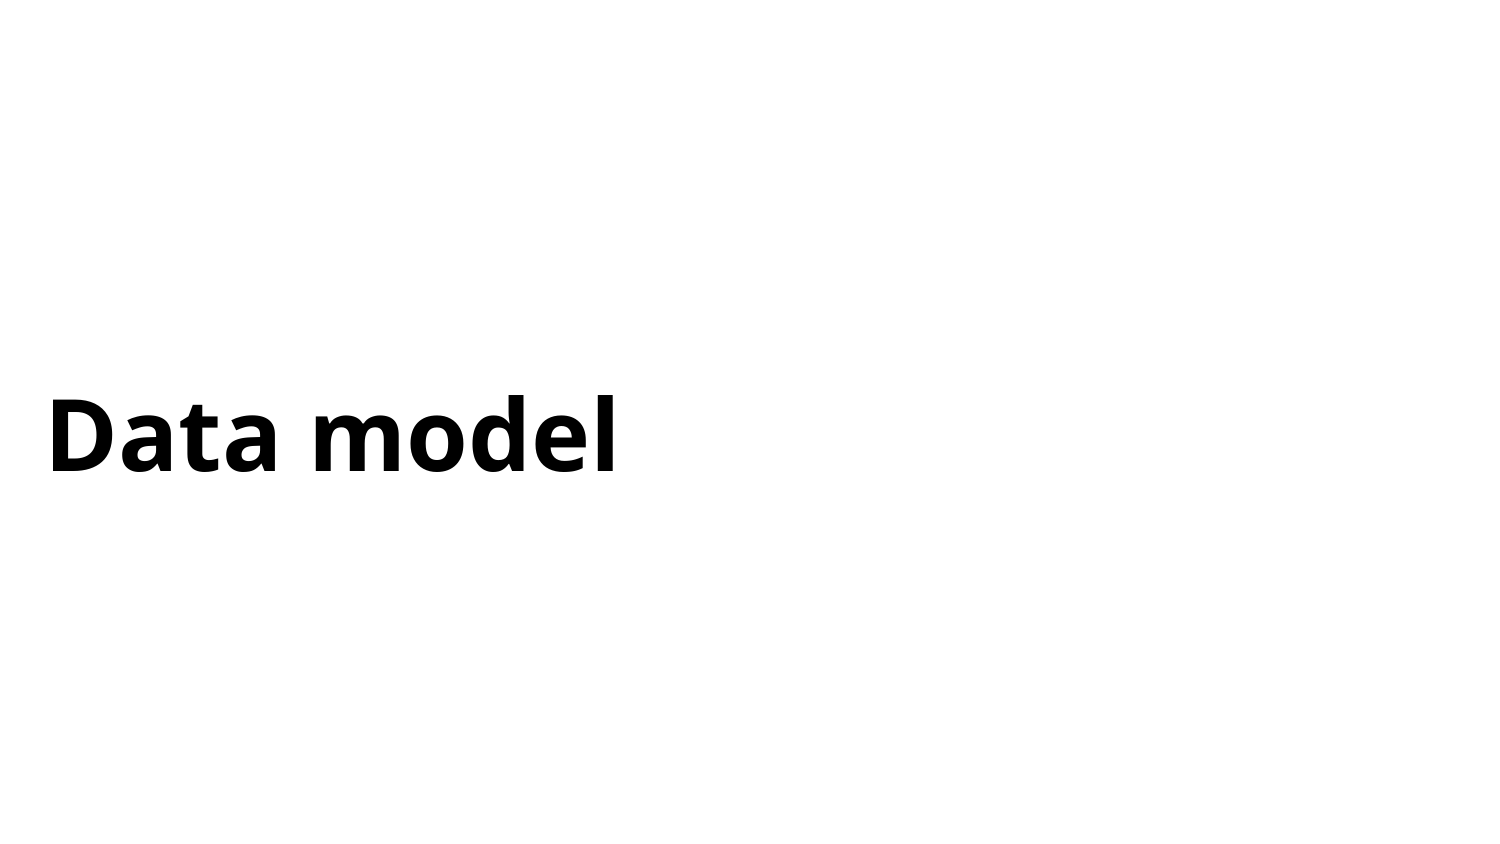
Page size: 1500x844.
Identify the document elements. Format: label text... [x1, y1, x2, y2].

text_box Data model [29, 356, 1189, 487]
